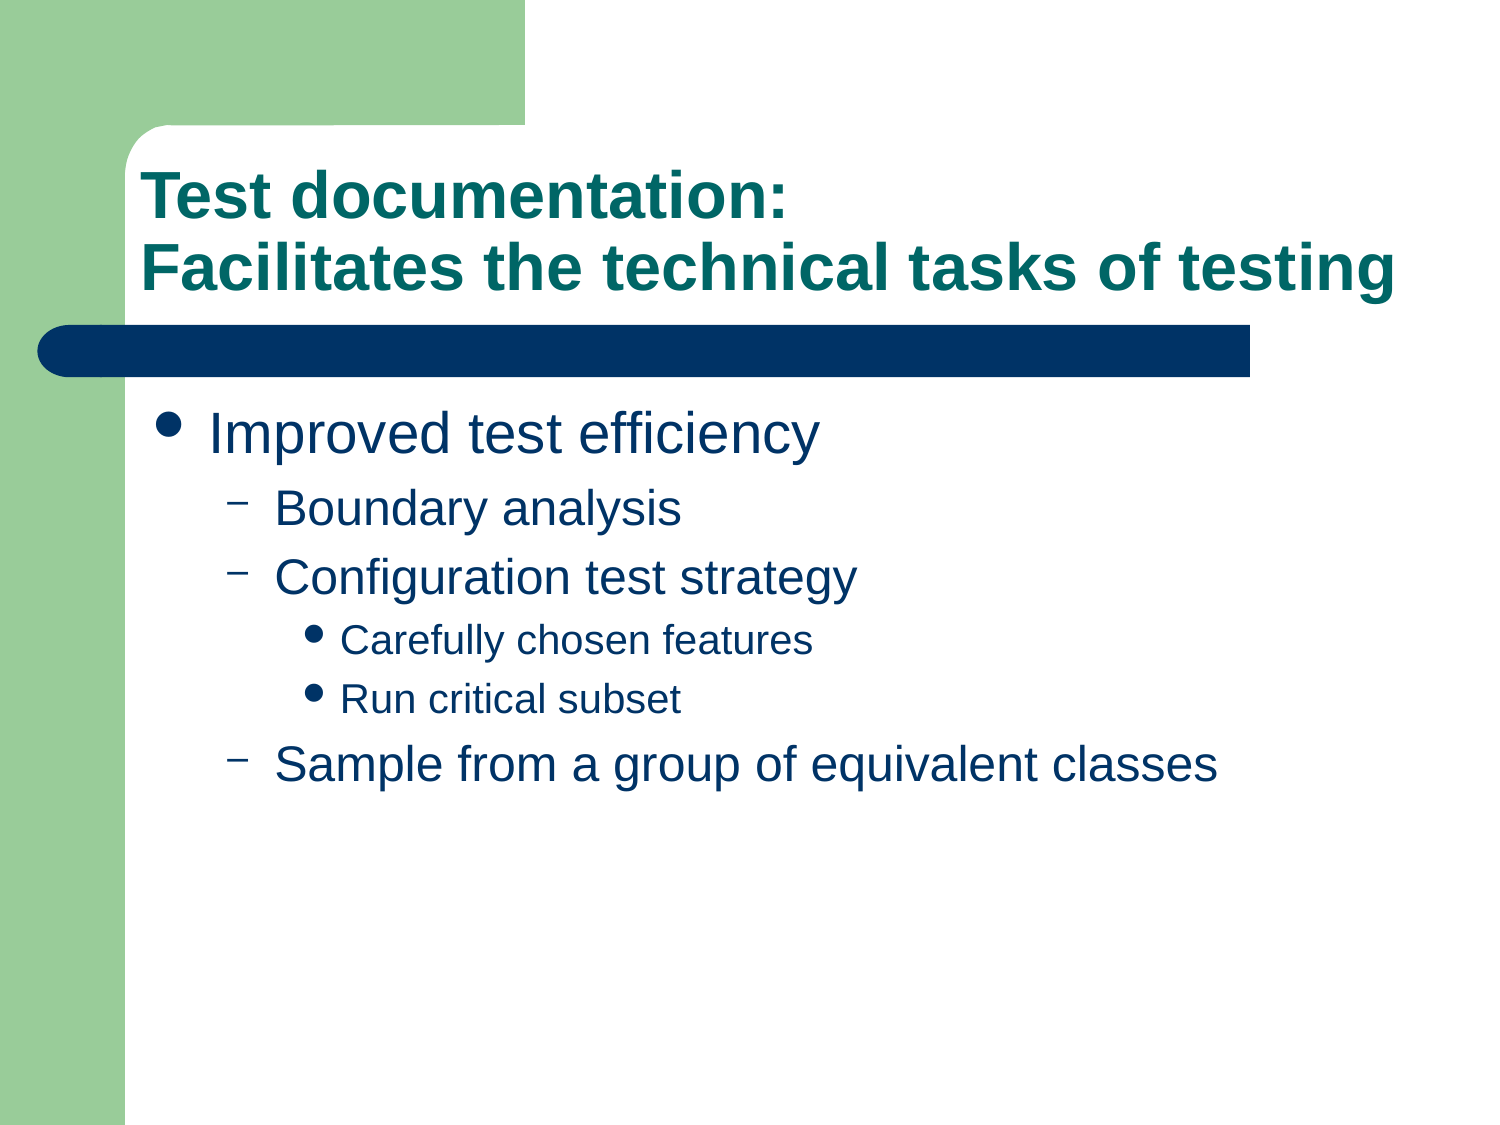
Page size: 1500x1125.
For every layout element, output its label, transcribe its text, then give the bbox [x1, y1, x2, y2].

list Improved test efficiency Boundary analysis Configuration test strategy Carefully chosen features Run critical subset Sample from a group of equivalent classes [137, 387, 1400, 999]
title Test documentation: Facilitates the technical tasks of testing [124, 124, 1476, 313]
